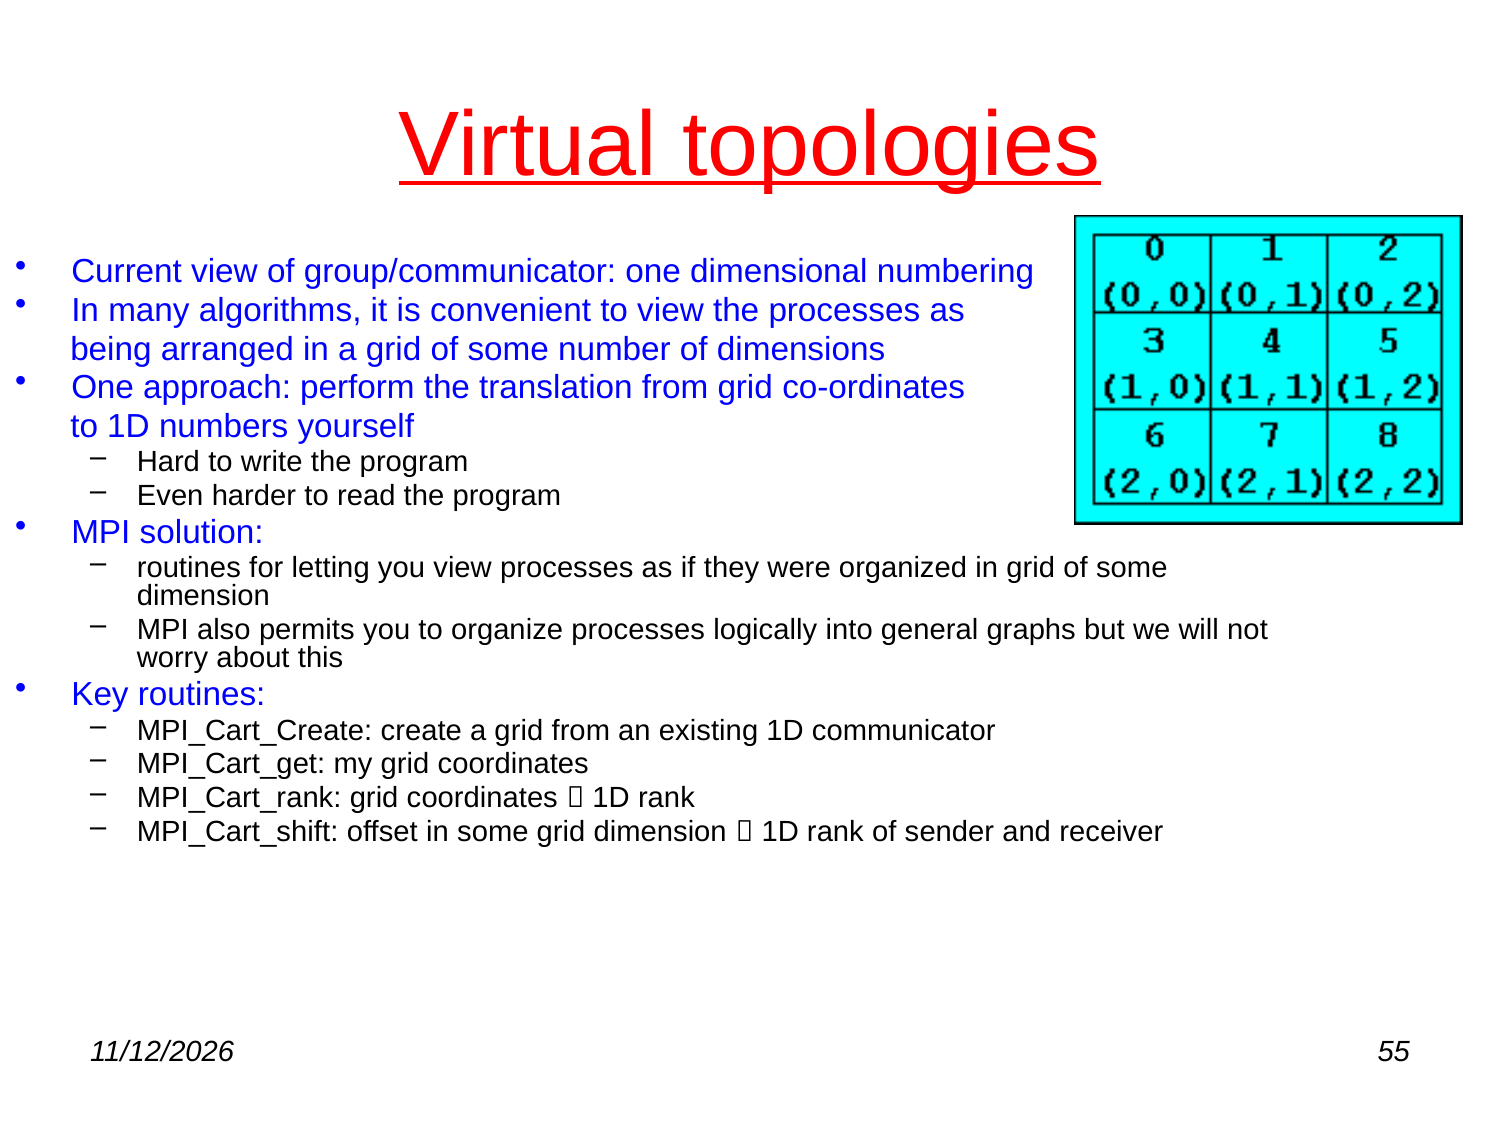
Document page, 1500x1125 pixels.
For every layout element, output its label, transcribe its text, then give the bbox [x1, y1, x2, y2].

picture [1074, 214, 1463, 526]
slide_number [74, 1024, 426, 1103]
slide_number 55 [1074, 1024, 1426, 1103]
title Virtual topologies [75, 45, 1425, 233]
list Current view of group/communicator: one dimensional numbering In many algorithms, it is convenient to view the processes as being arranged in a grid of some number of dimensions One approach: perform the translation from grid co-ordinates to 1D numbers yourself Hard to write the program Even harder to read the program MPI solution: routines for letting you view processes as if they were organized in grid of some dimension MPI also permits you to organize processes logically into general graphs but we will not worry about this Key routines: MPI_Cart_Create: create a grid from an existing 1D communicator MPI_Cart_get: my grid coordinates MPI_Cart_rank: grid coordinates  1D rank MPI_Cart_shift: offset in some grid dimension  1D rank of sender and receiver [0, 249, 1325, 993]
